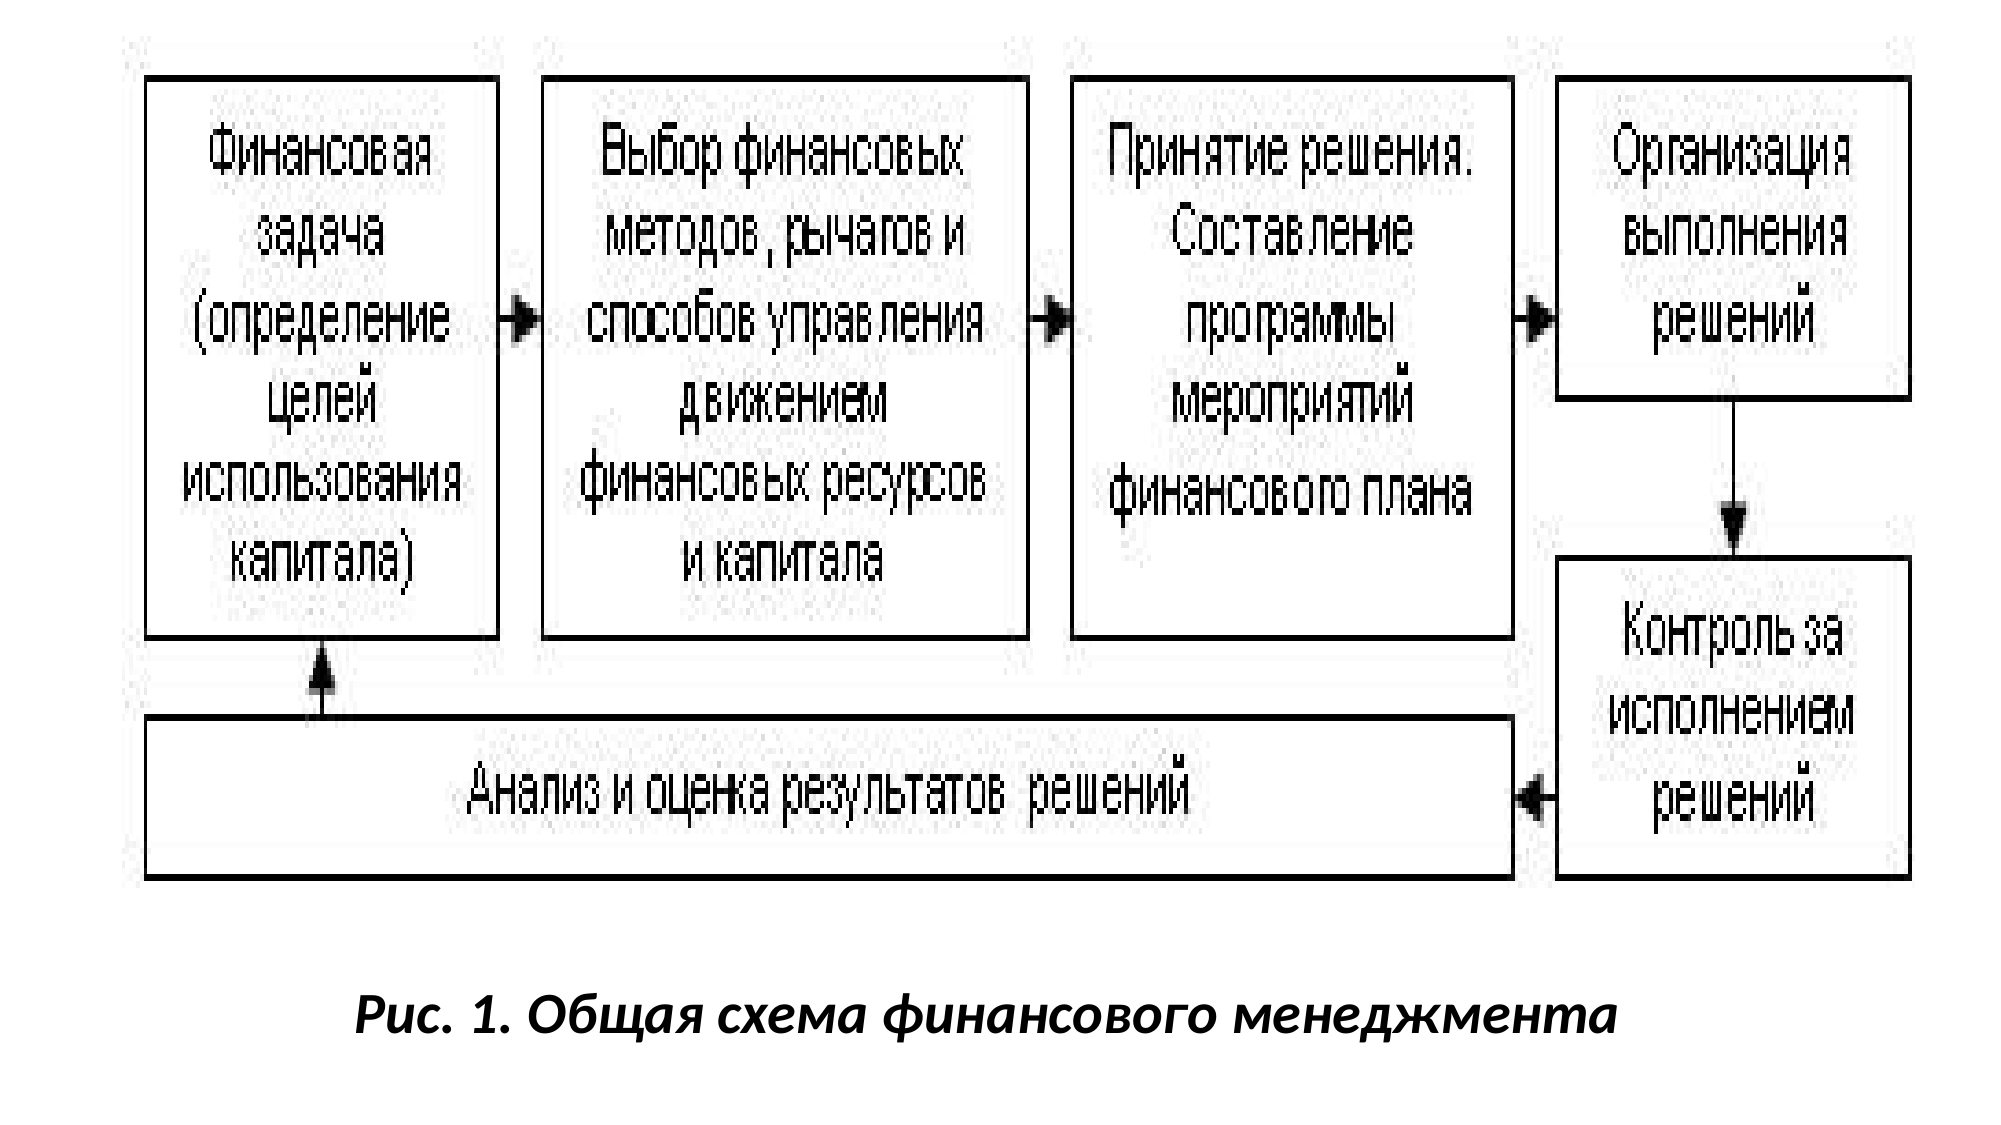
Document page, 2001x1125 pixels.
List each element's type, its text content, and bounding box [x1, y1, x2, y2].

text_box Рис. 1. Общая схема финансового менеджмента [339, 967, 1804, 1053]
picture [122, 36, 1938, 928]
